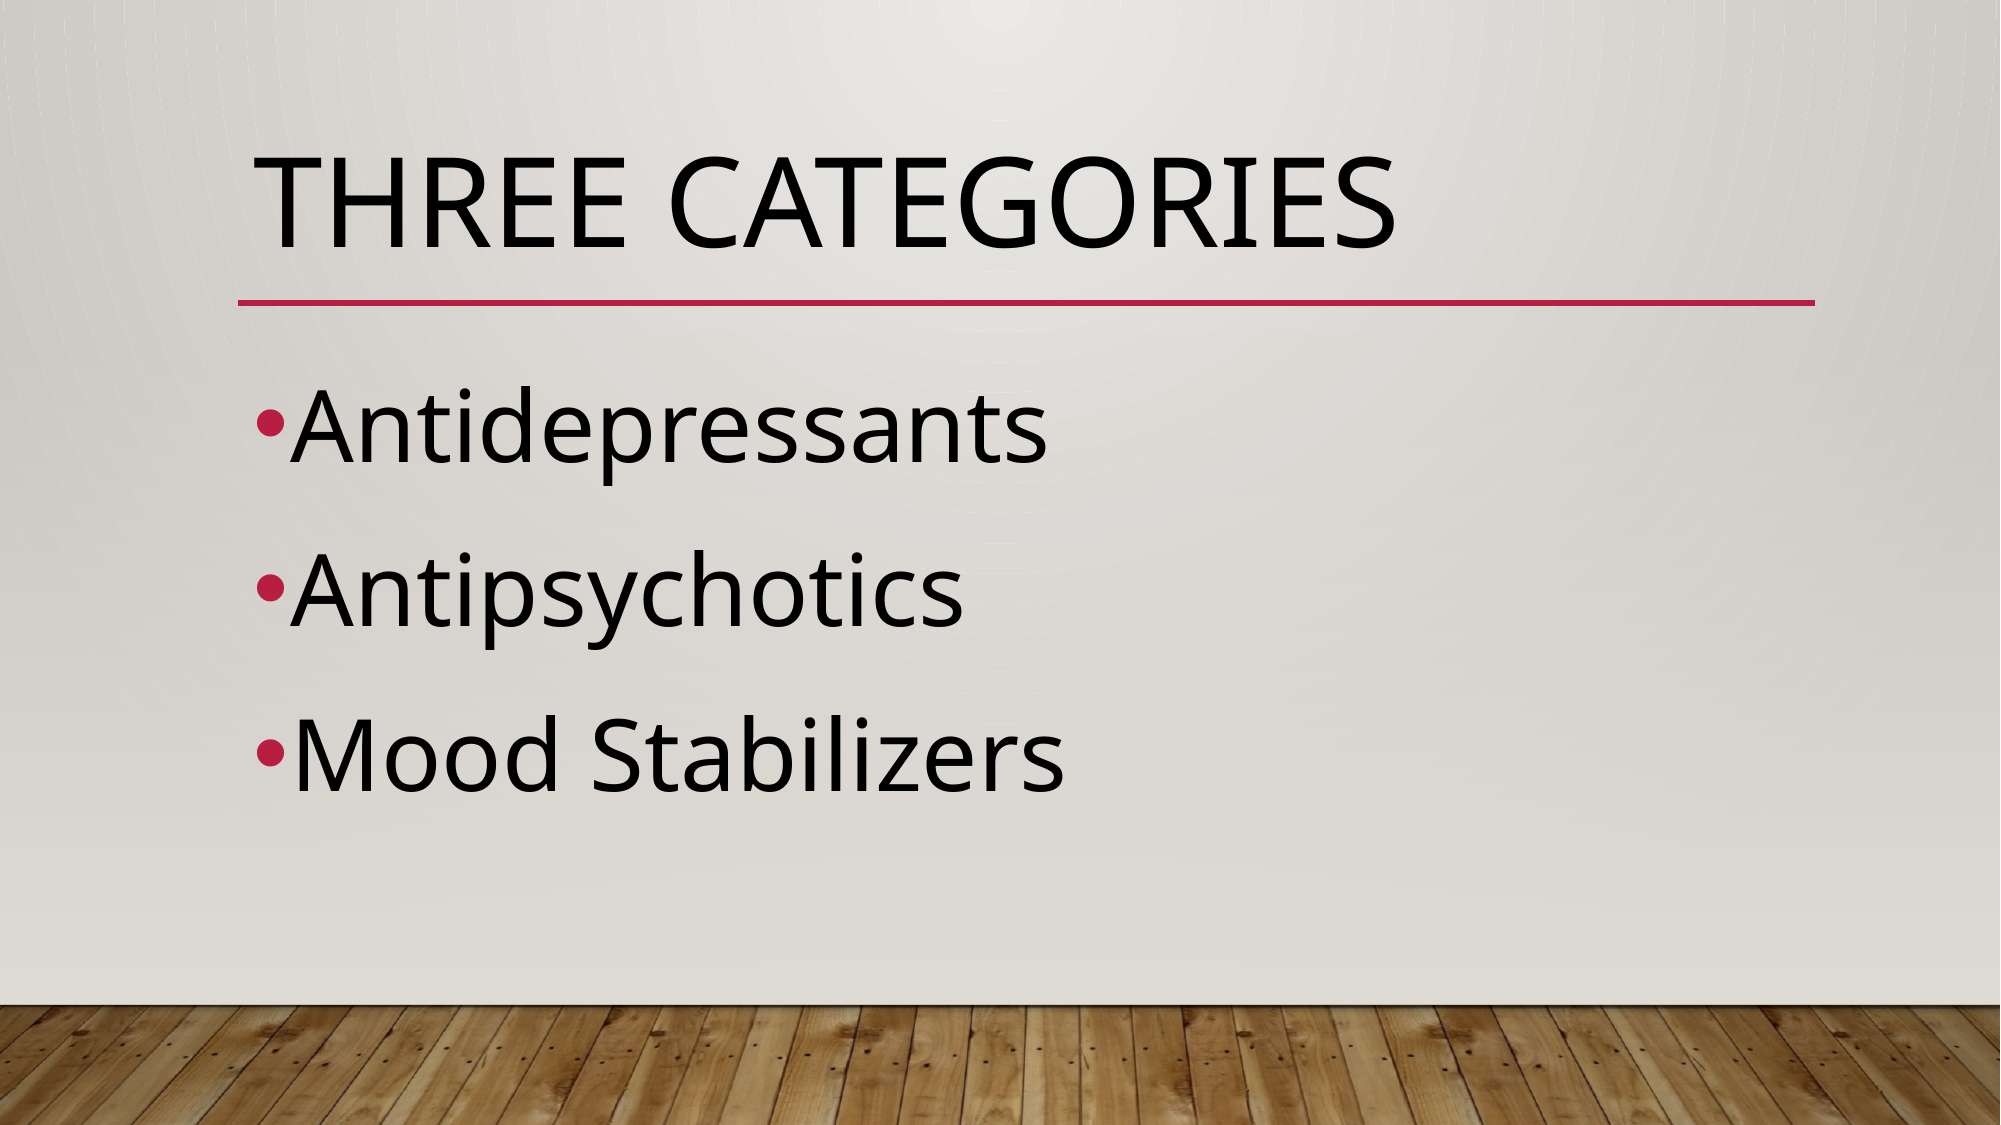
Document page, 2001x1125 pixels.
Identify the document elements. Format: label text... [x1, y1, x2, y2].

picture [0, 1005, 2000, 1125]
list Antidepressants Antipsychotics Mood Stabilizers [238, 330, 1814, 897]
title Three categories [238, 131, 1814, 305]
